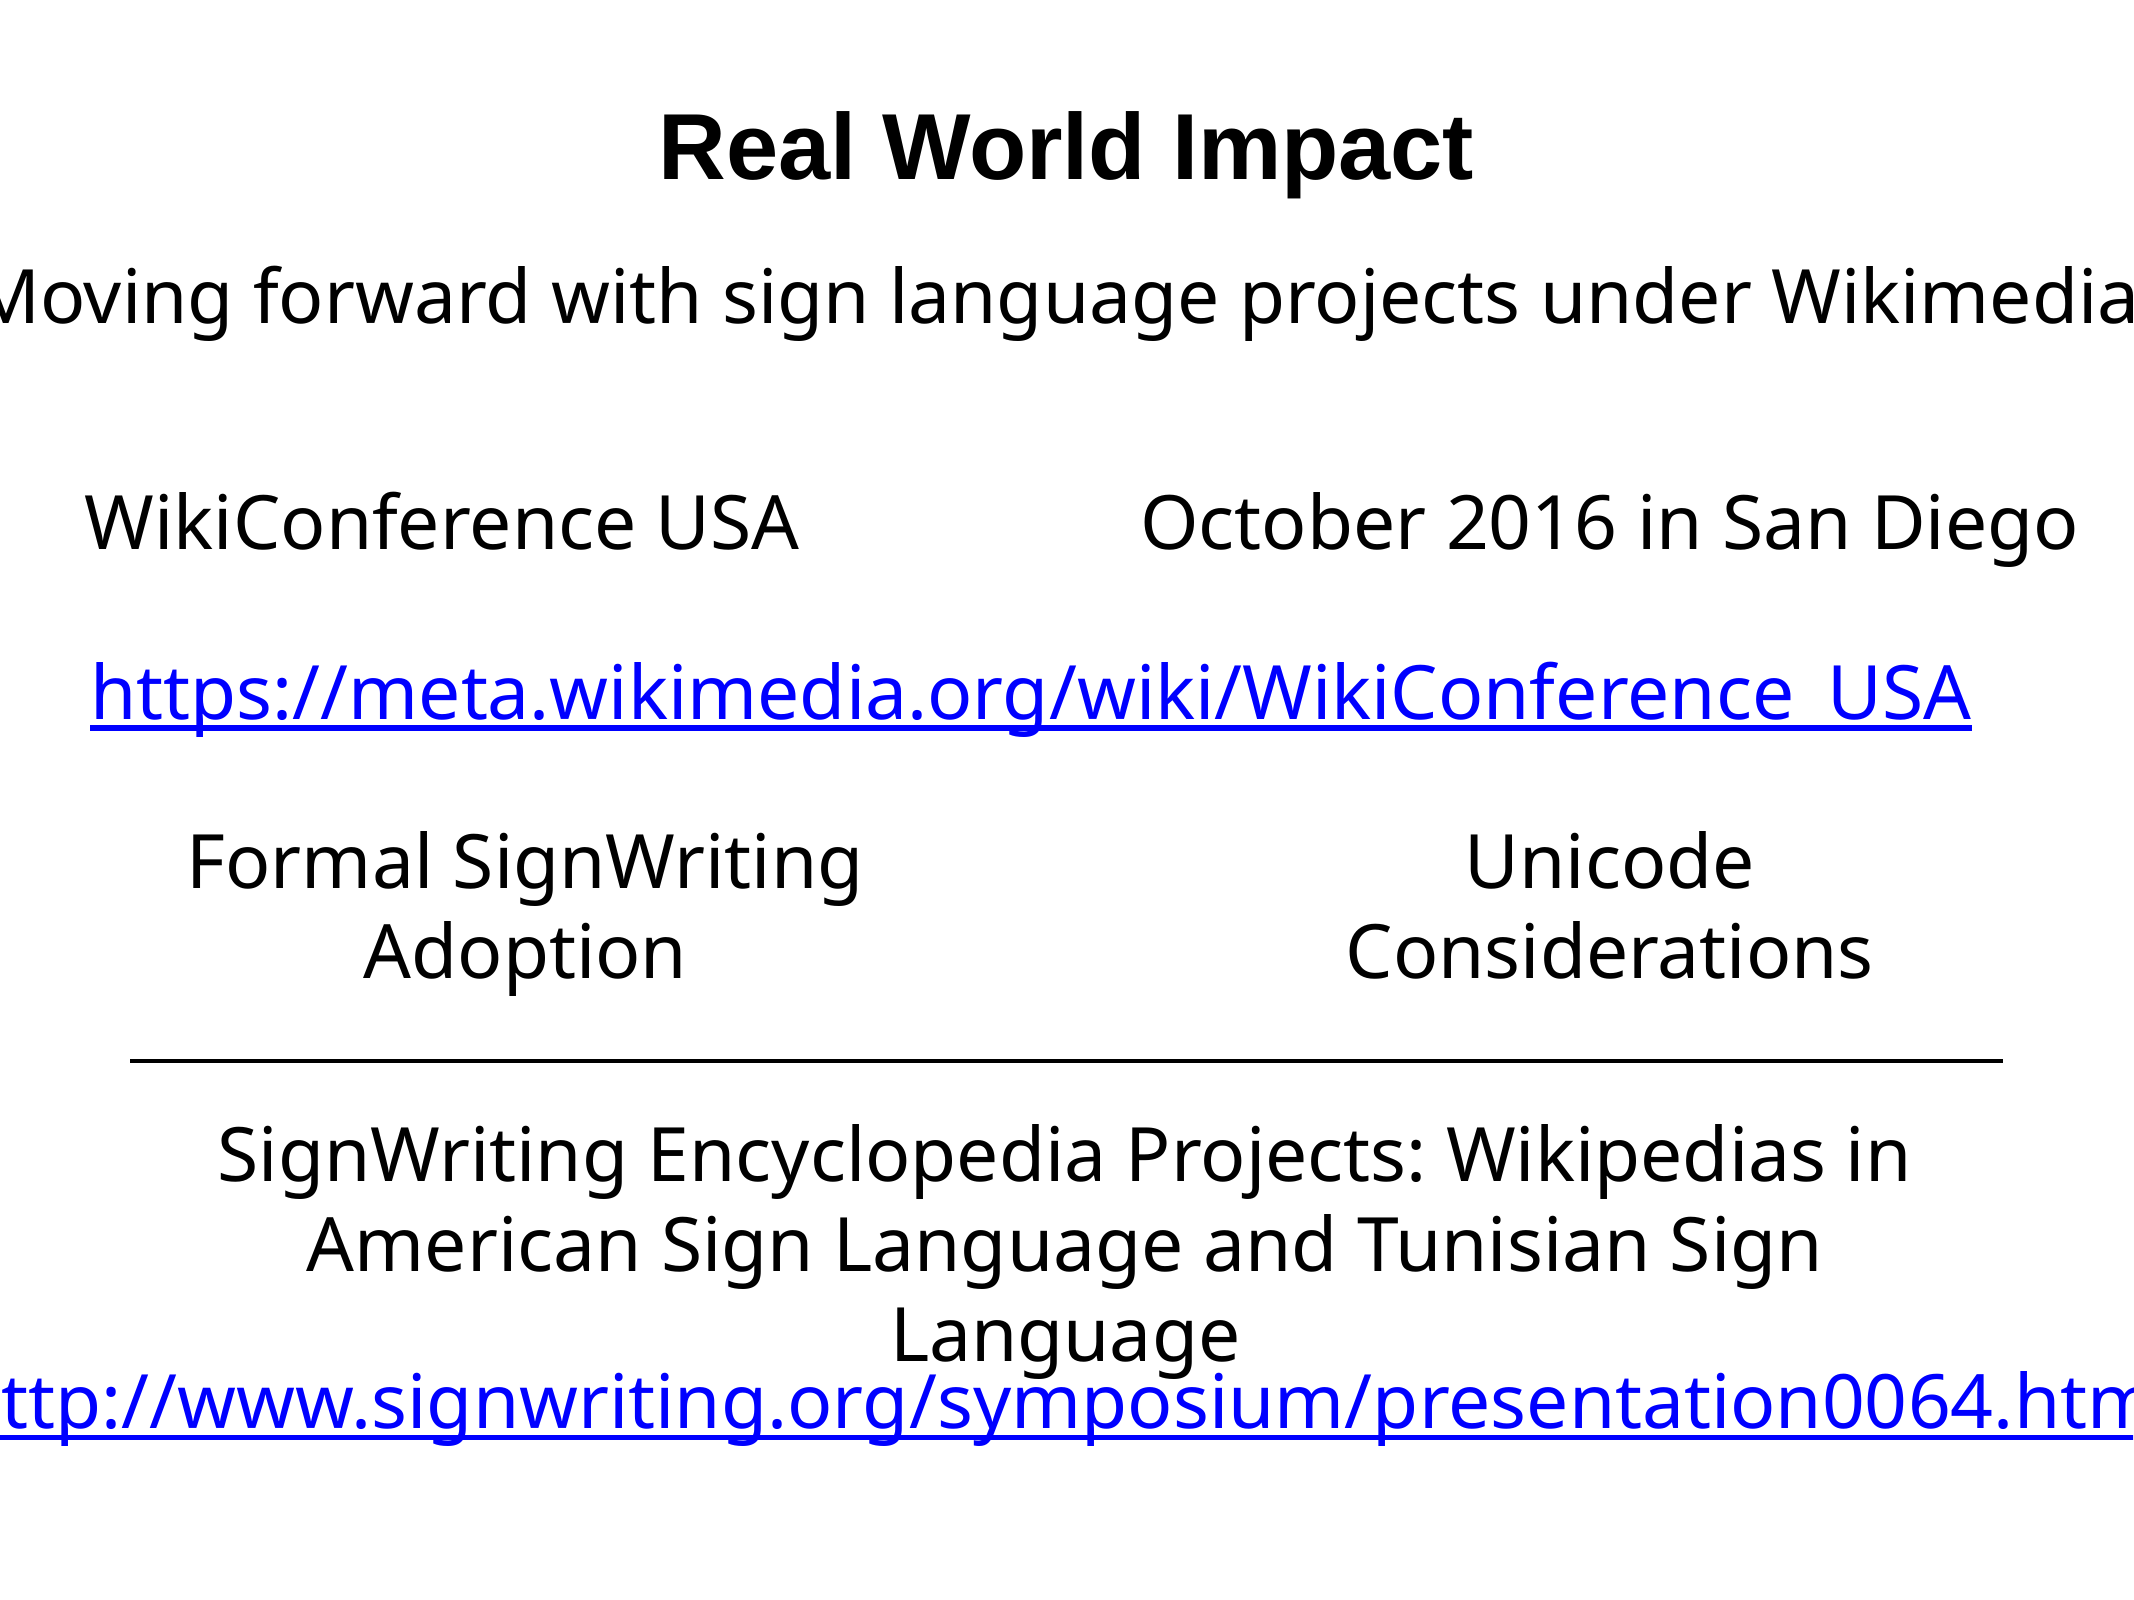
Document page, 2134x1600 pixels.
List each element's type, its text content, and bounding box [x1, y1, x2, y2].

text_box Unicode Considerations [1337, 805, 1883, 1003]
text_box WikiConference USA [76, 466, 809, 573]
text_box Formal SignWriting Adoption [178, 805, 873, 1003]
text_box SignWriting Encyclopedia Projects: Wikipedias in American Sign Language and Tunisian Sign Language [128, 1098, 2002, 1385]
title Real World Impact [291, 34, 1842, 240]
text_box https://meta.wikimedia.org/wiki/WikiConference_USA [81, 636, 1981, 756]
text_box http://www.signwriting.org/symposium/presentation0064.html [0, 1345, 2134, 1465]
text_box October 2016 in San Diego [1131, 466, 2088, 573]
text_box Moving forward with sign language projects under Wikimedia. [0, 240, 2134, 347]
